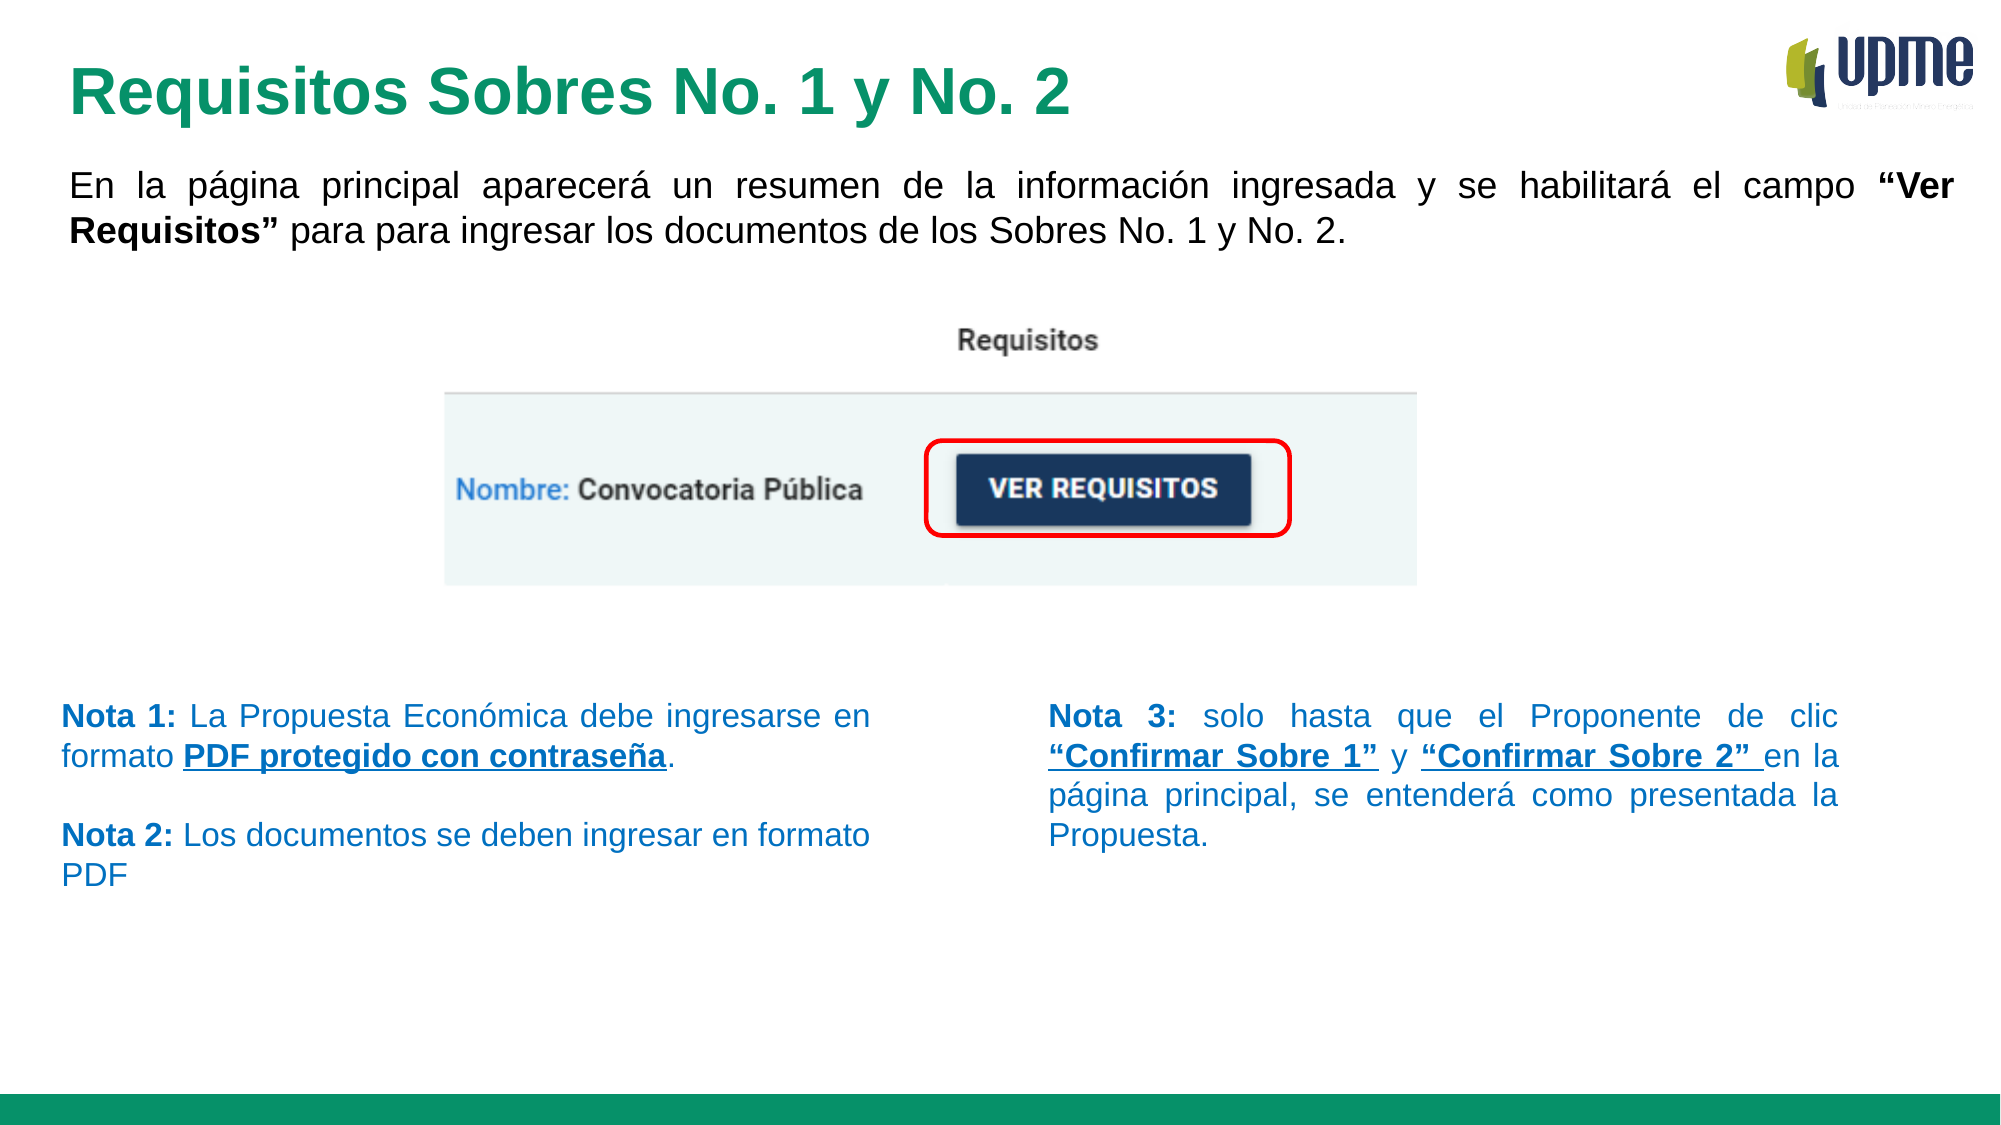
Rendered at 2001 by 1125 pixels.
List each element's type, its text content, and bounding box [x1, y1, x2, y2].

text_box En la página principal aparecerá un resumen de la información ingresada y se habilitará el campo “Ver Requisitos” para para ingresar los documentos de los Sobres No. 1 y No. 2. [54, 154, 1970, 259]
picture [1773, 0, 2001, 134]
list Requisitos Sobres No. 1 y No. 2 [54, 49, 1775, 154]
text_box Nota 3: solo hasta que el Proponente de clic “Confirmar Sobre 1” y “Confirmar Sobre 2” en la página principal, se entenderá como presentada la Propuesta. [1033, 686, 1855, 858]
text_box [435, 307, 1417, 600]
text_box Nota 1: La Propuesta Económica debe ingresarse en formato PDF protegido con contraseña. Nota 2: Los documentos se deben ingresar en formato PDF [46, 686, 887, 1046]
